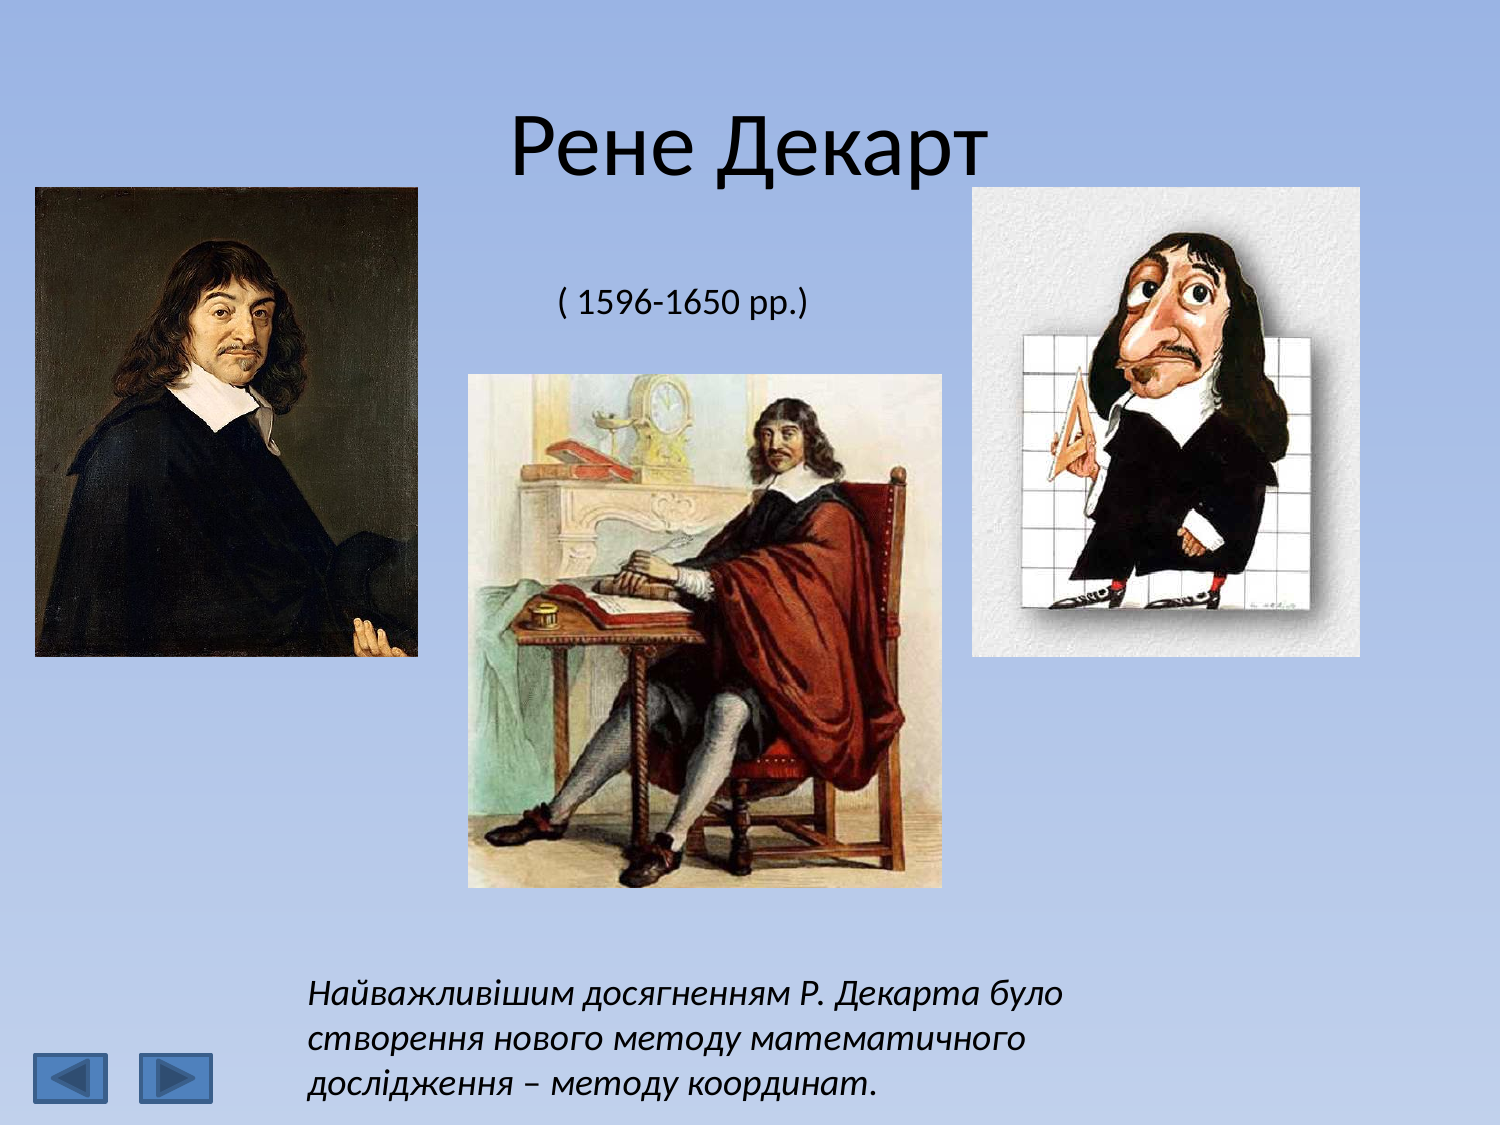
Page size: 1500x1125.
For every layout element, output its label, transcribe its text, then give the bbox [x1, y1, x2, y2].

text_box ( 1596-1650 рр.) [457, 269, 856, 330]
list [34, 187, 419, 657]
picture [468, 374, 942, 888]
picture [972, 187, 1360, 657]
text_box Найважливішим досягненням Р. Декарта було створення нового методу математичного дослідження – методу координат. [292, 960, 1207, 1111]
text_box [139, 1053, 213, 1104]
text_box [33, 1053, 108, 1104]
title Рене Декарт [75, 45, 1425, 233]
